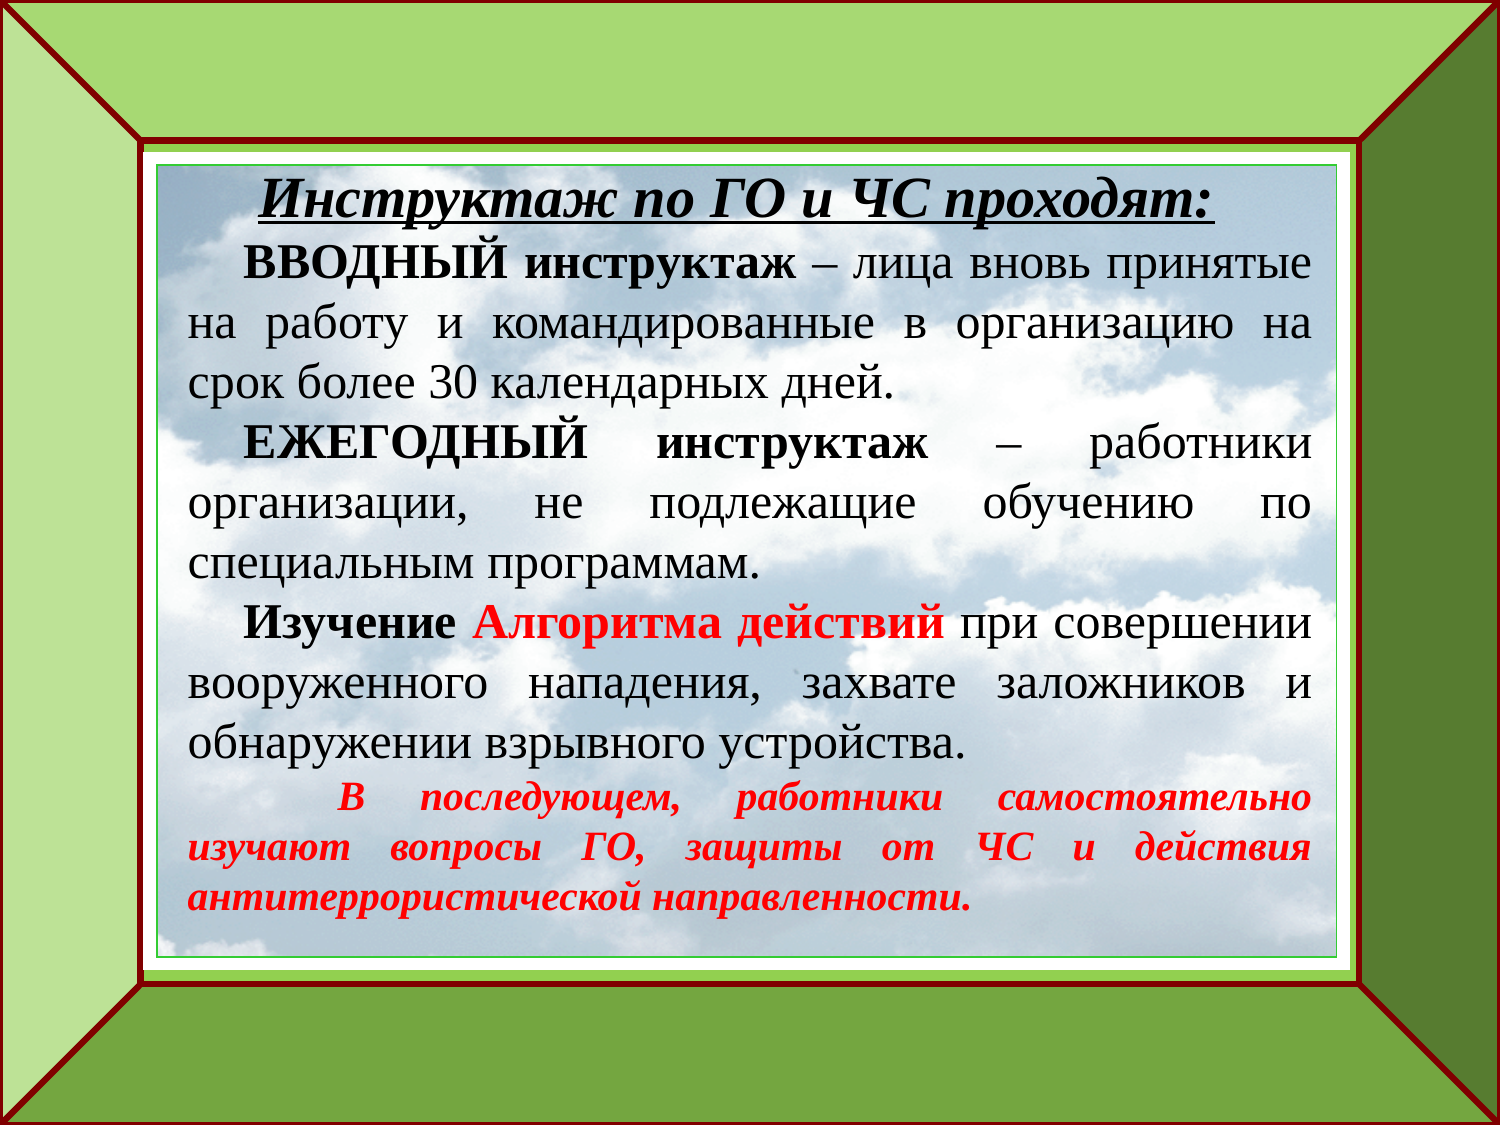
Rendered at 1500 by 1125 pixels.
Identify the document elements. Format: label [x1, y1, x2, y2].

text_box [0, 0, 1500, 1125]
